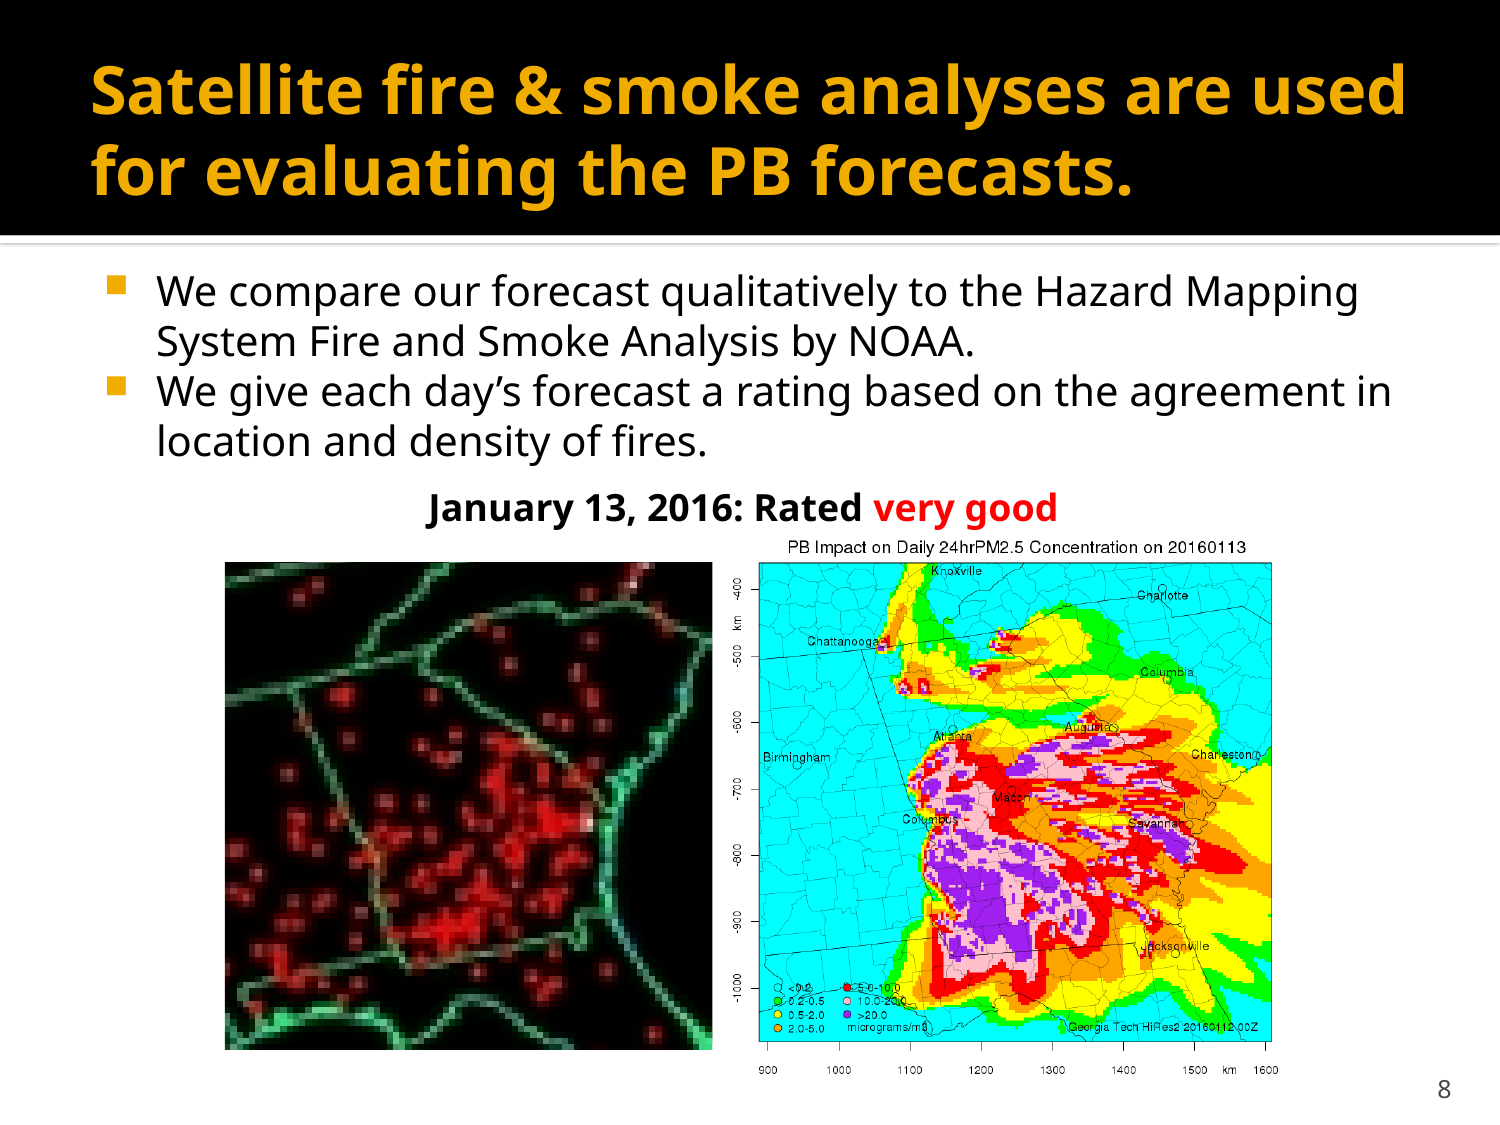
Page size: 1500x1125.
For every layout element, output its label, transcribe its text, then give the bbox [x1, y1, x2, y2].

picture [224, 562, 713, 1050]
title Satellite fire & smoke analyses are used for evaluating the PB forecasts. [75, 25, 1425, 231]
slide_number 8 [1345, 1062, 1467, 1108]
text_box January 13, 2016: Rated very good [413, 476, 1074, 537]
list We compare our forecast qualitatively to the Hazard Mapping System Fire and Smoke Analysis by NOAA. We give each day’s forecast a rating based on the agreement in location and density of fires. [75, 249, 1425, 1009]
picture [724, 512, 1288, 1075]
